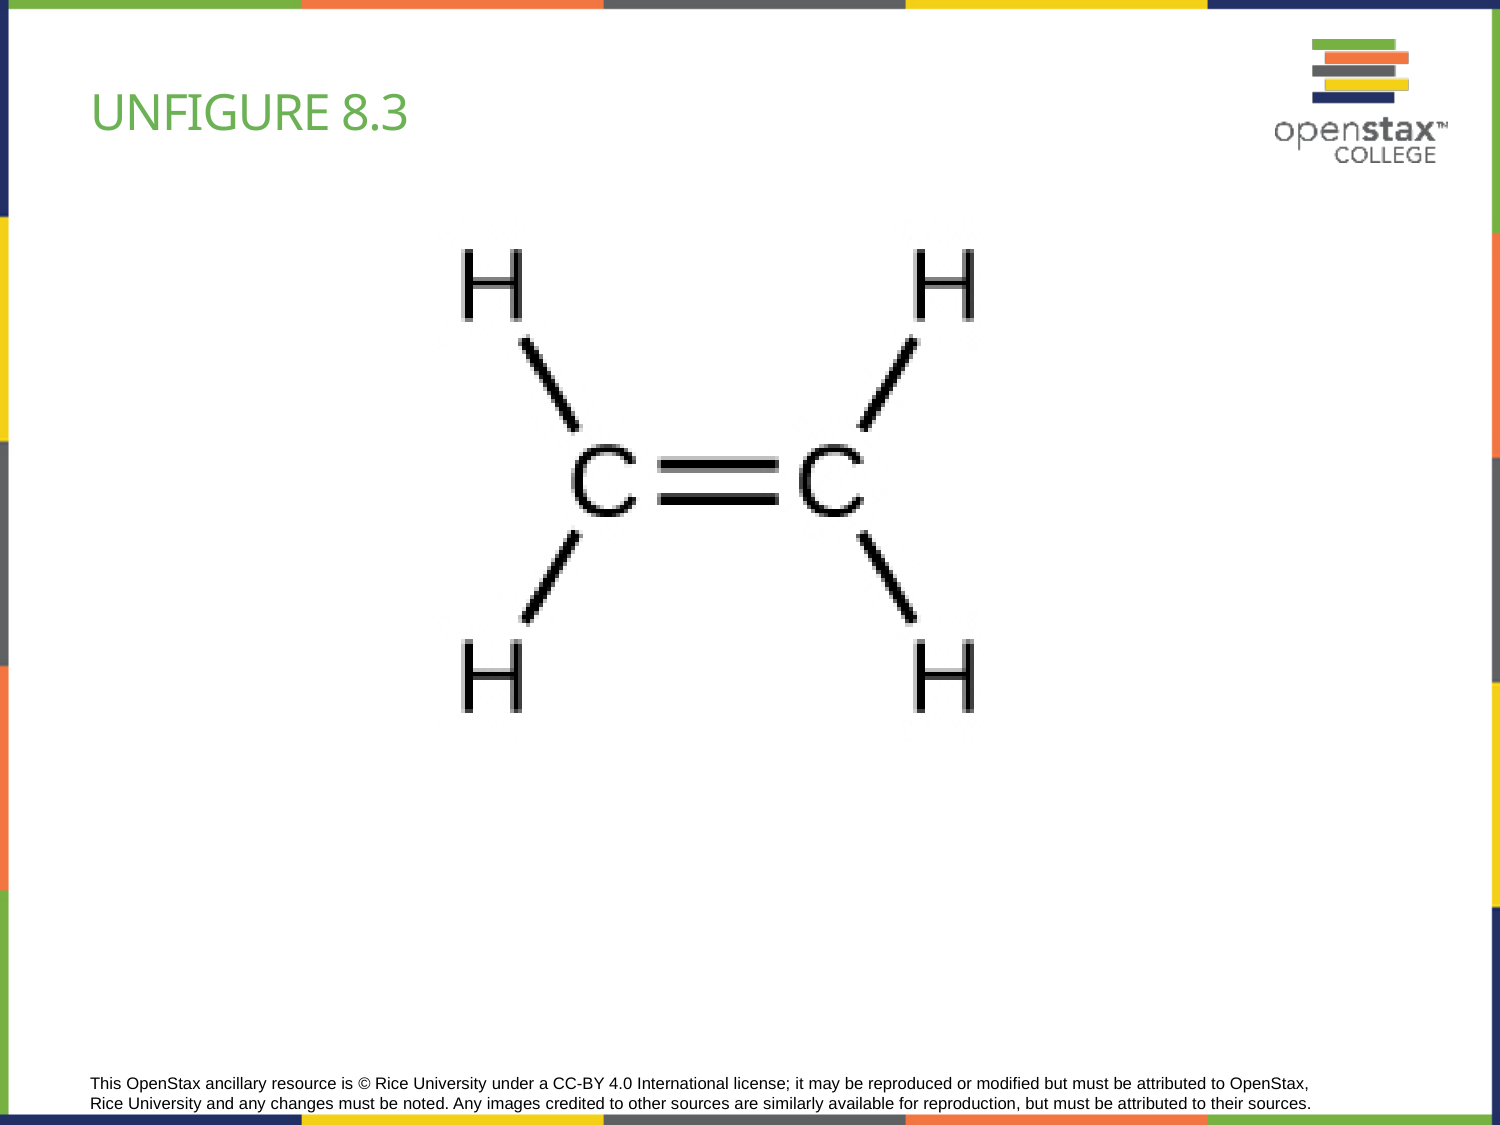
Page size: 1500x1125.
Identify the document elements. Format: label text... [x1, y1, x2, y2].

footer This OpenStax ancillary resource is © Rice University under a CC-BY 4.0 International license; it may be reproduced or modified but must be attributed to OpenStax, Rice University and any changes must be noted. Any images credited to other sources are similarly available for reproduction, but must be attributed to their sources. [75, 1065, 1346, 1112]
title Unfigure 8.3 [75, 39, 1274, 148]
picture [0, 0, 1500, 1125]
